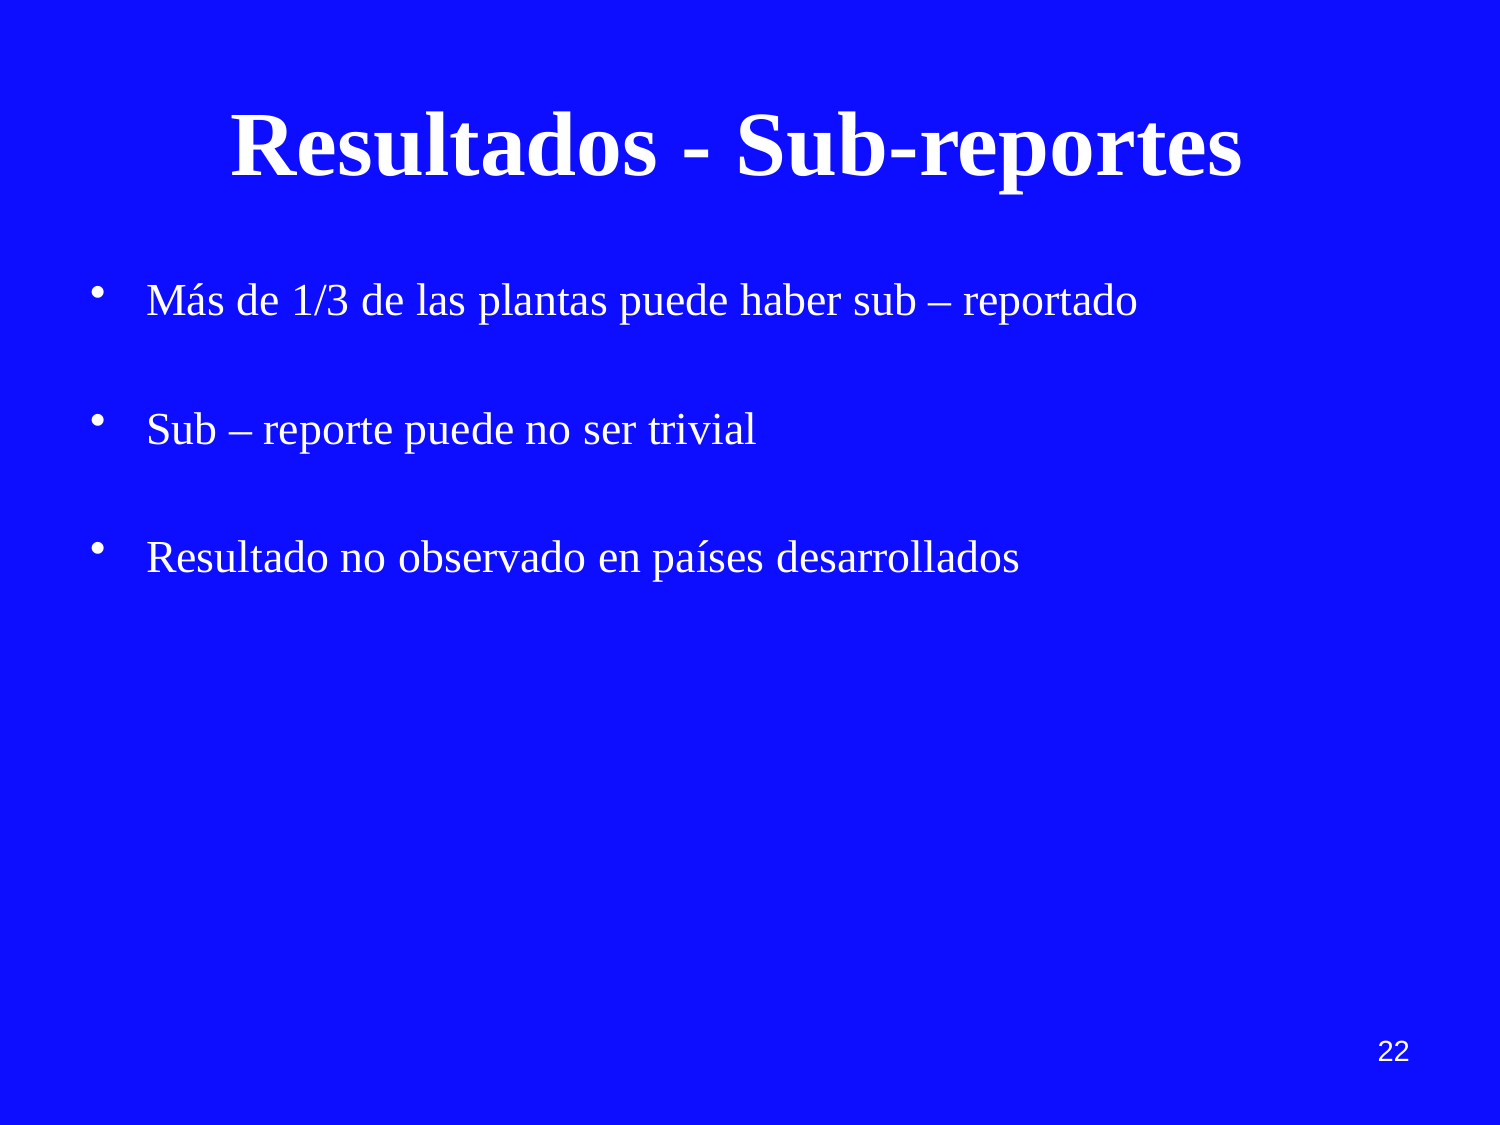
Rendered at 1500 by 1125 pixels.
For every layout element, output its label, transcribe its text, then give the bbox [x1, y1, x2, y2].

slide_number 22 [1074, 1024, 1426, 1103]
list Más de 1/3 de las plantas puede haber sub – reportado Sub – reporte puede no ser trivial Resultado no observado en países desarrollados [74, 262, 1426, 1006]
title Resultados - Sub-reportes [74, 44, 1426, 233]
